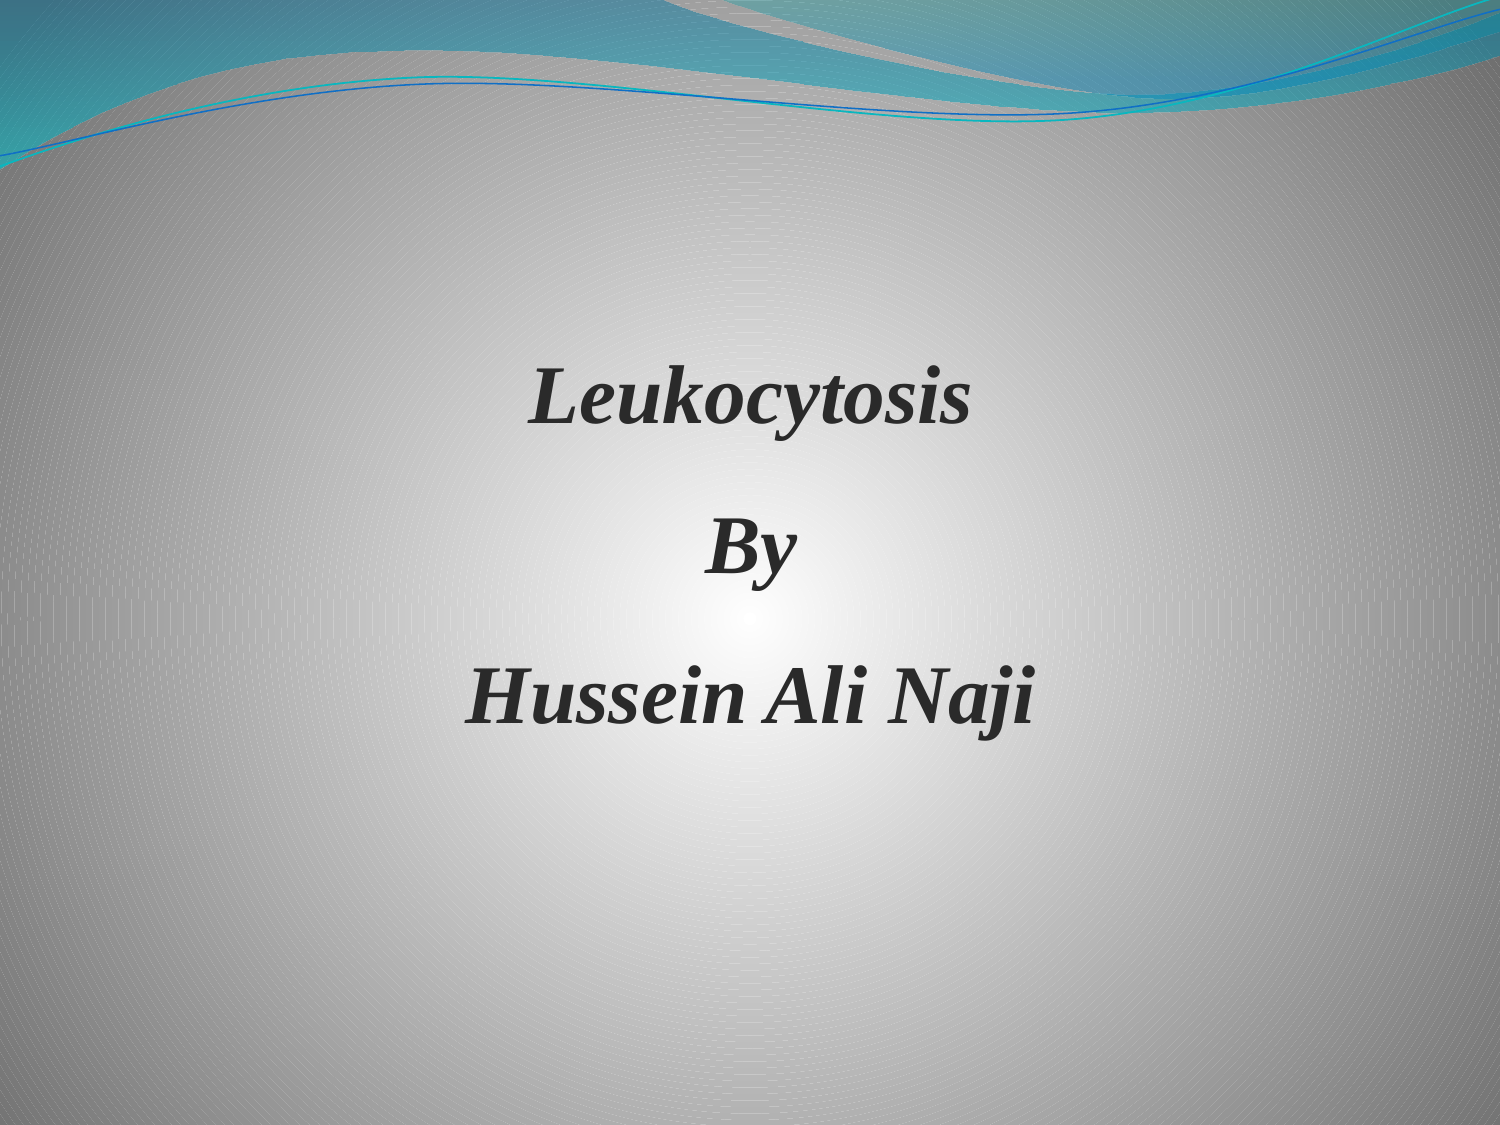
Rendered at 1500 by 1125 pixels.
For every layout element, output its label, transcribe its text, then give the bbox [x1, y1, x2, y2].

text_box Leukocytosis By Hussein Ali Naji [70, 283, 1454, 748]
